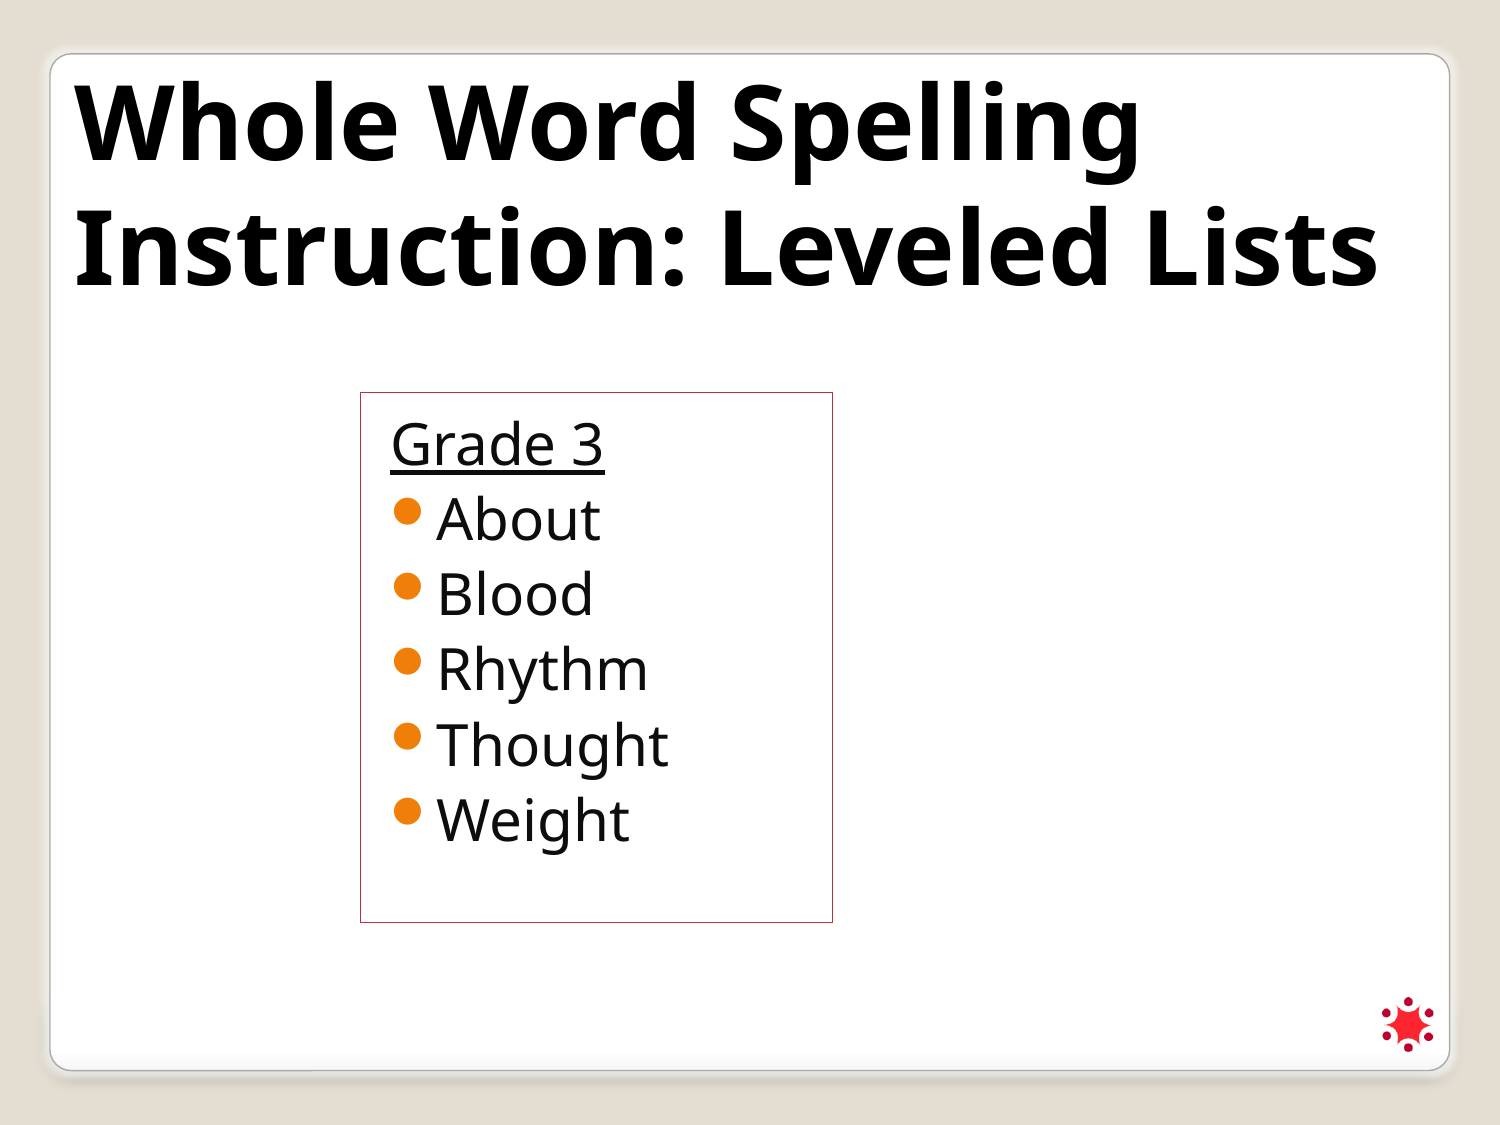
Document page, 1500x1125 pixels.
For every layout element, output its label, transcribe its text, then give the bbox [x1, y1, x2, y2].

text_box Grade 3 About Blood Rhythm Thought Weight [360, 392, 833, 923]
text_box Whole Word Spelling Instruction: Leveled Lists [59, 48, 1455, 314]
picture [1379, 997, 1438, 1054]
